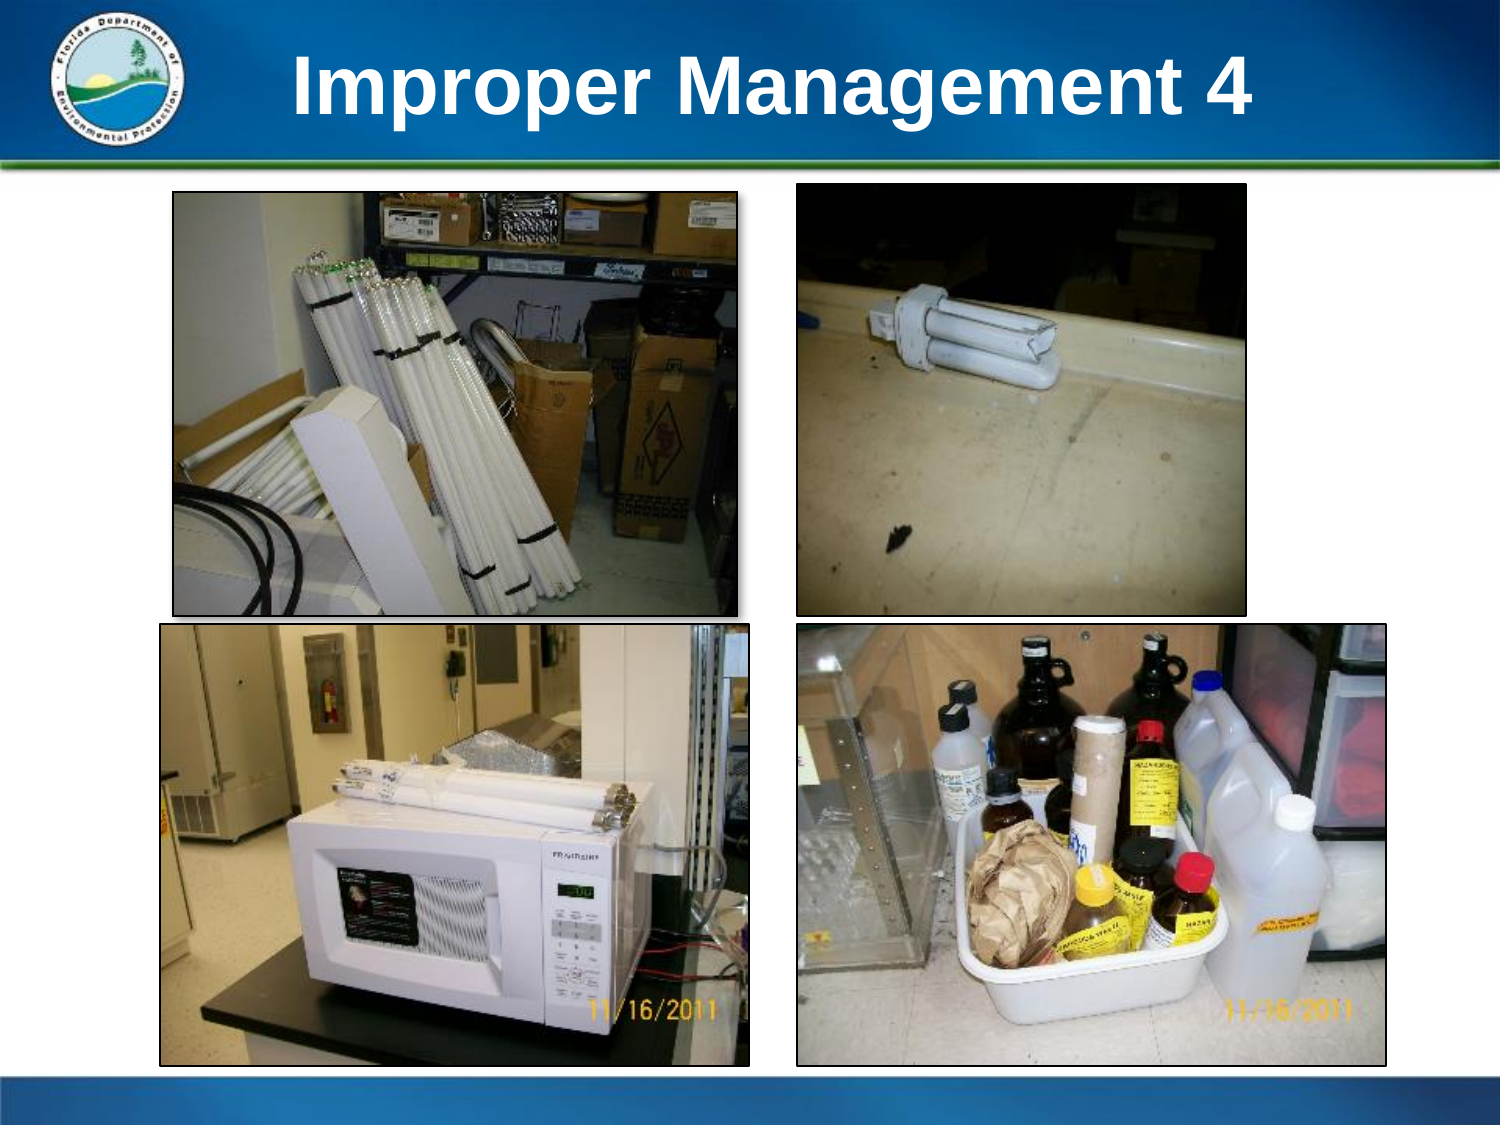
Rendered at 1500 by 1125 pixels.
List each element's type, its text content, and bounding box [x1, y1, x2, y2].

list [173, 193, 737, 616]
picture [0, 0, 1500, 1125]
title Improper Management 4 [148, 0, 1397, 175]
